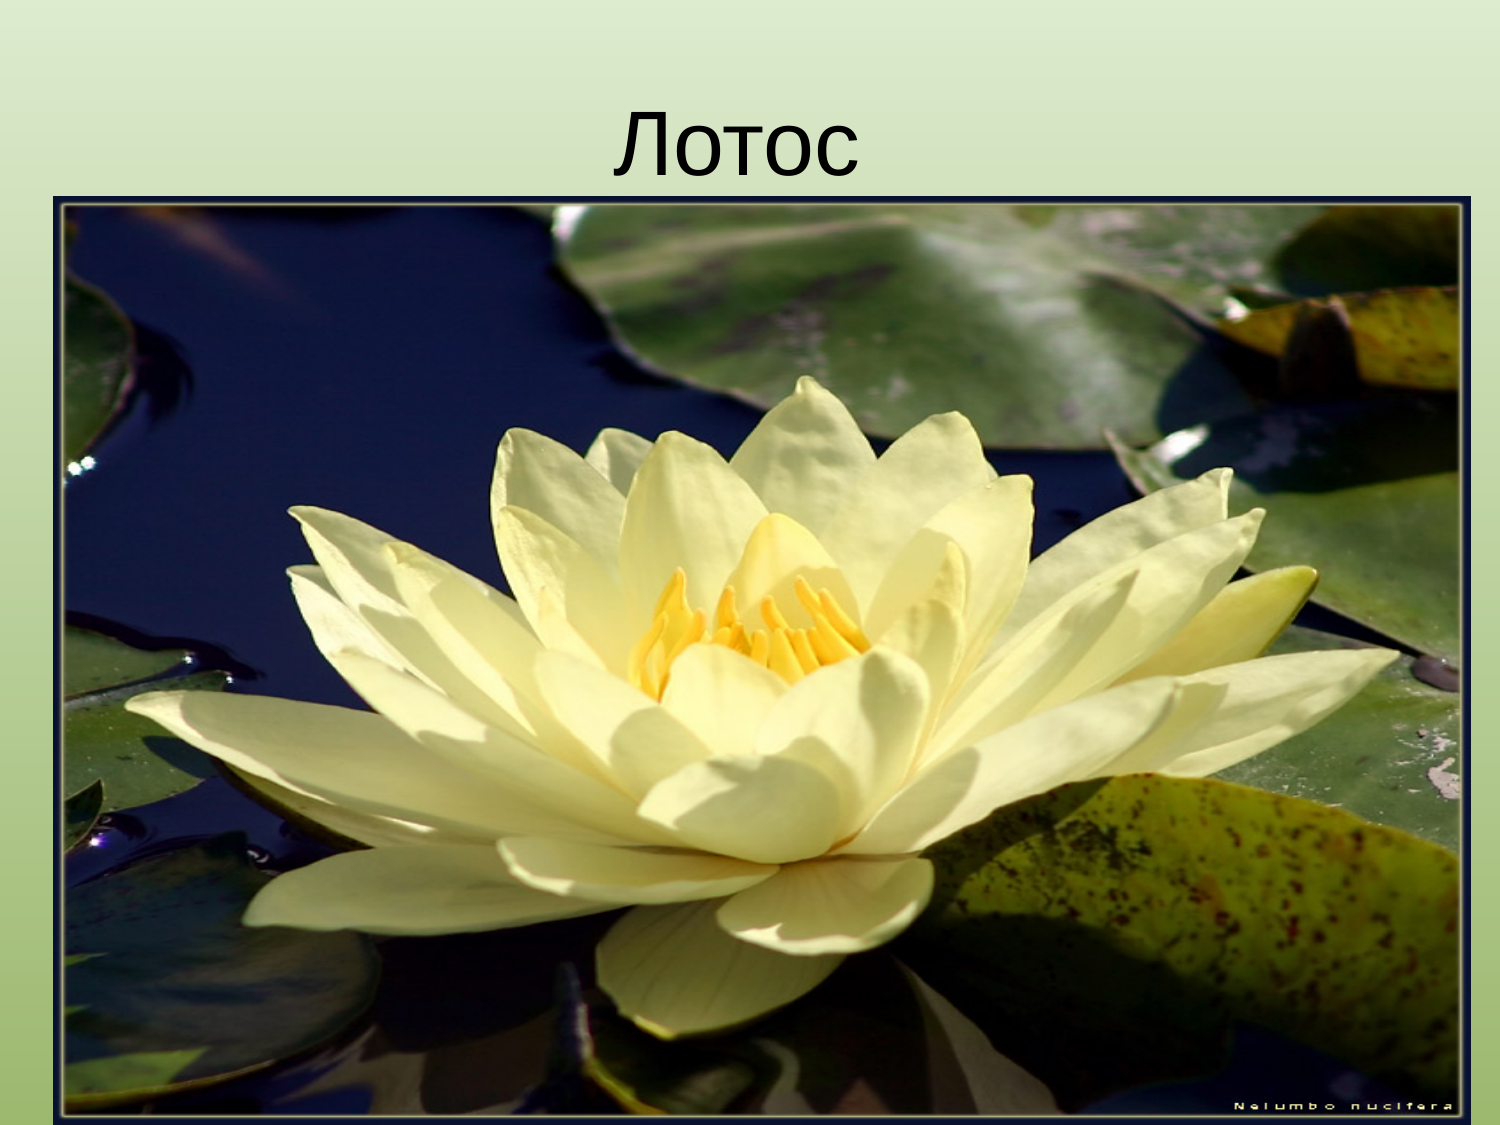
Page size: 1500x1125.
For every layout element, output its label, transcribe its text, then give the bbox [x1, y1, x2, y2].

title Лотос [74, 44, 1426, 194]
picture [52, 196, 1471, 1125]
